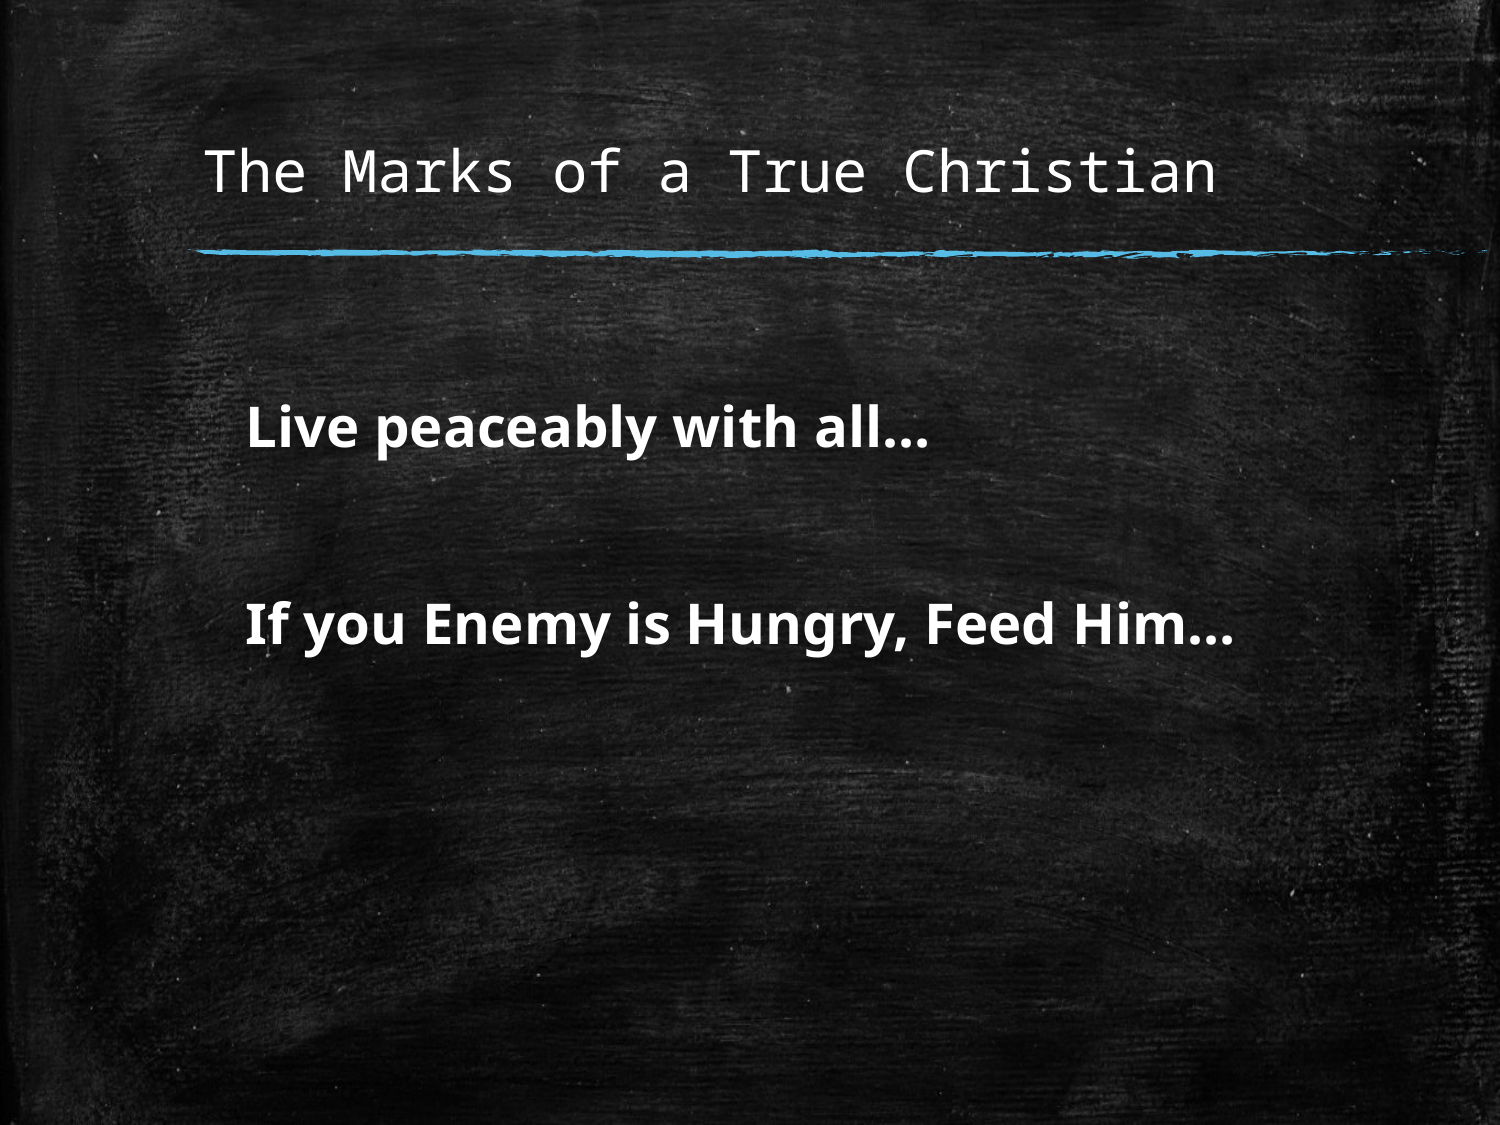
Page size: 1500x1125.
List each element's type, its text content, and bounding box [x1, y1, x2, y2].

title The Marks of a True Christian [187, 45, 1313, 213]
text_box Live peaceably with all… If you Enemy is Hungry, Feed Him… [234, 393, 1360, 919]
